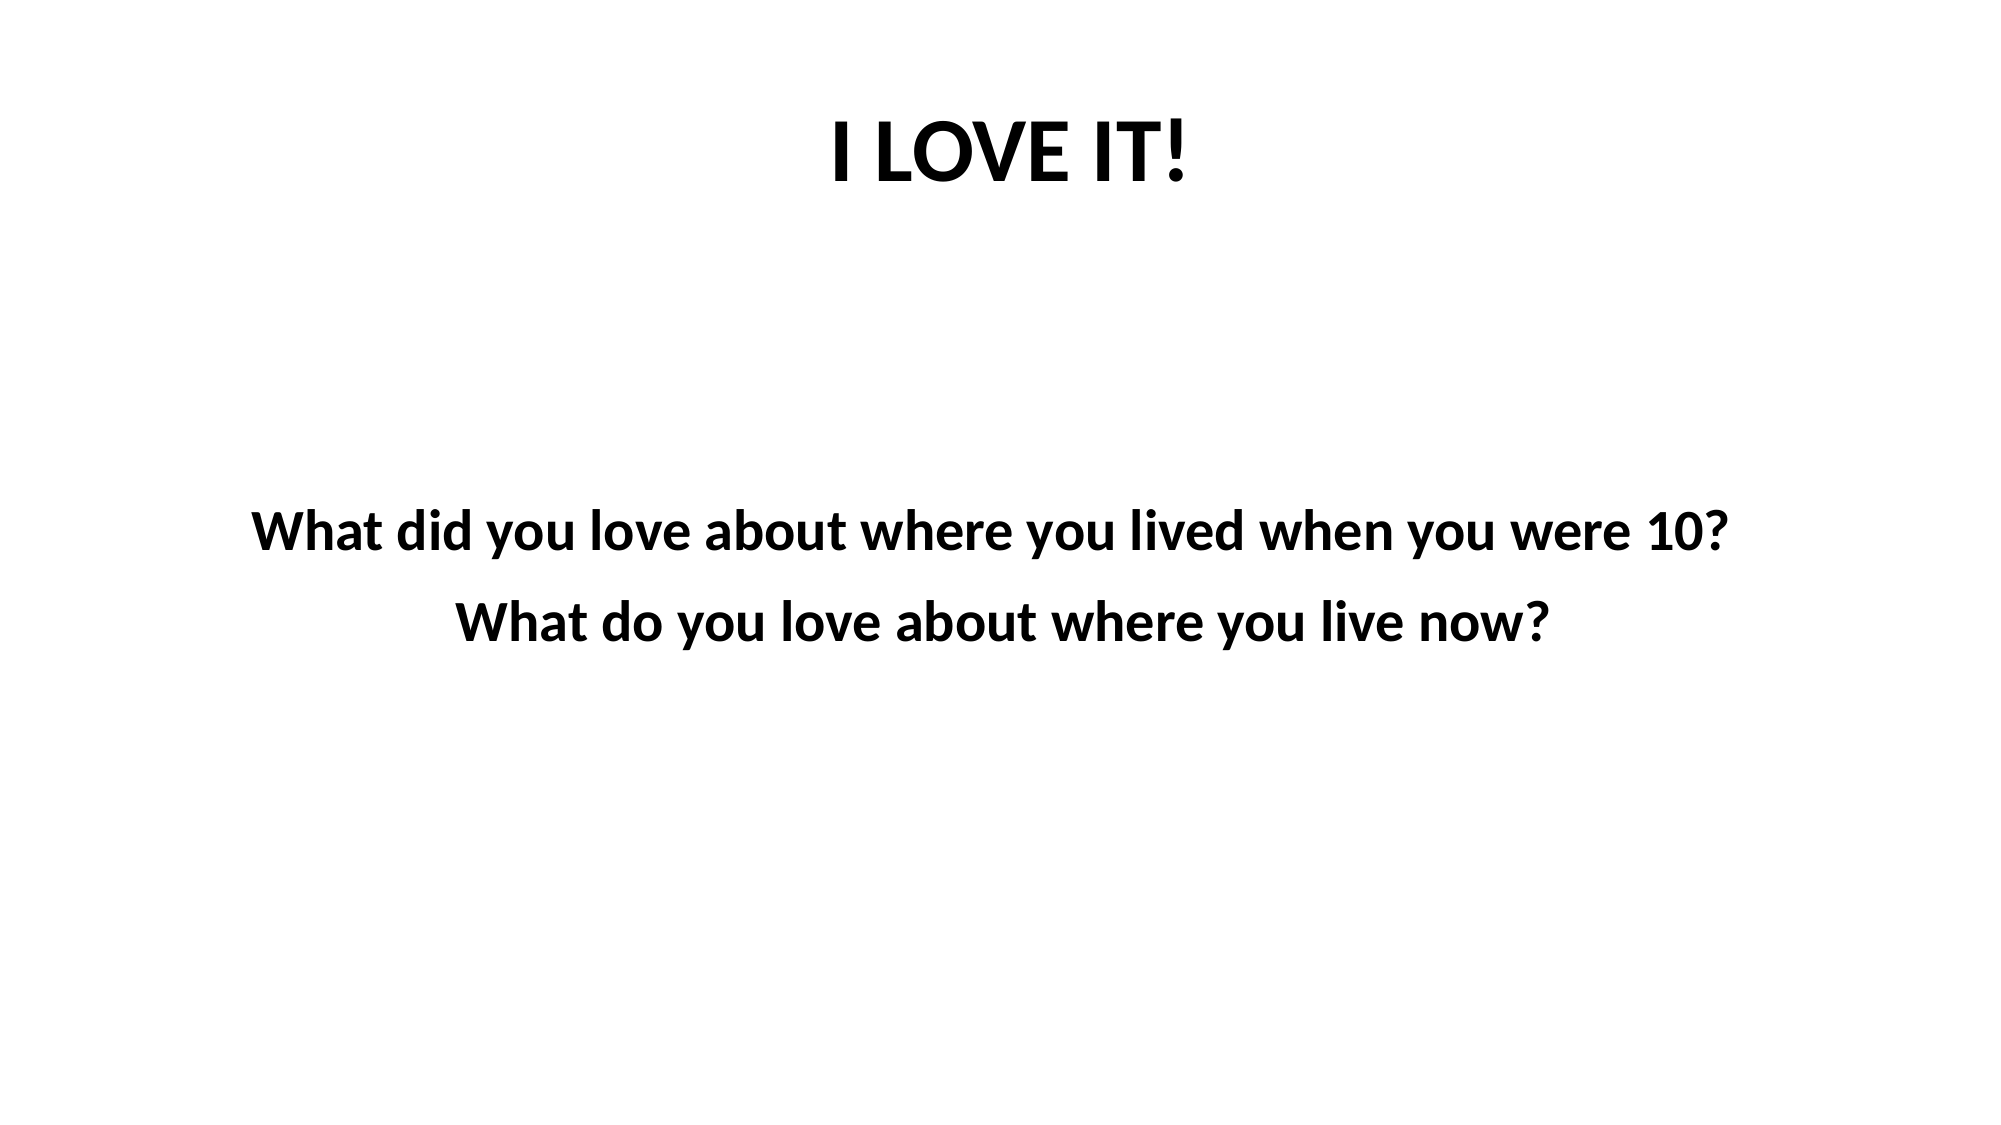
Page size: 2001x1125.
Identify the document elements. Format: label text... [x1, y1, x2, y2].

text_box I LOVE IT! [814, 82, 1208, 208]
list What did you love about where you lived when you were 10? What do you love about where you live now? [148, 402, 1874, 734]
